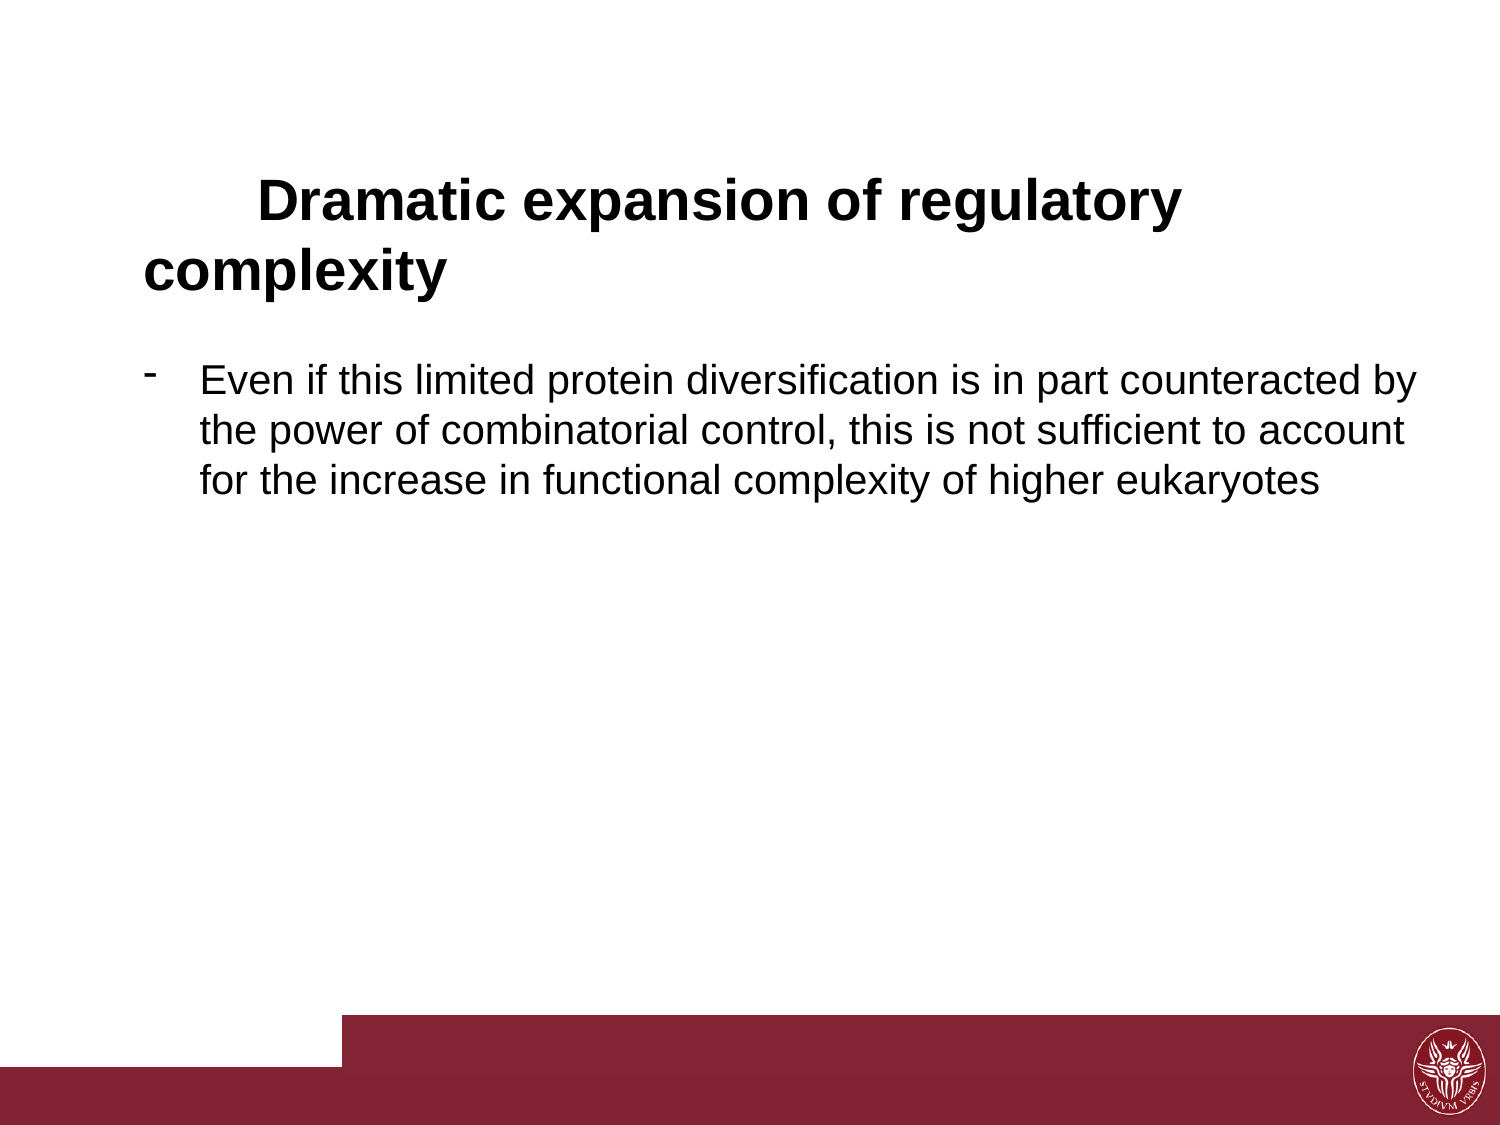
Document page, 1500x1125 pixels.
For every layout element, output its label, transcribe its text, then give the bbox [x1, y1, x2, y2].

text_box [0, 1015, 1400, 1125]
text_box Dramatic expansion of regulatory complexity Even if this limited protein diversification is in part counteracted by the power of combinatorial control, this is not sufficient to account for the increase in functional complexity of higher eukaryotes [128, 155, 1444, 850]
picture [1404, 1009, 1500, 1123]
